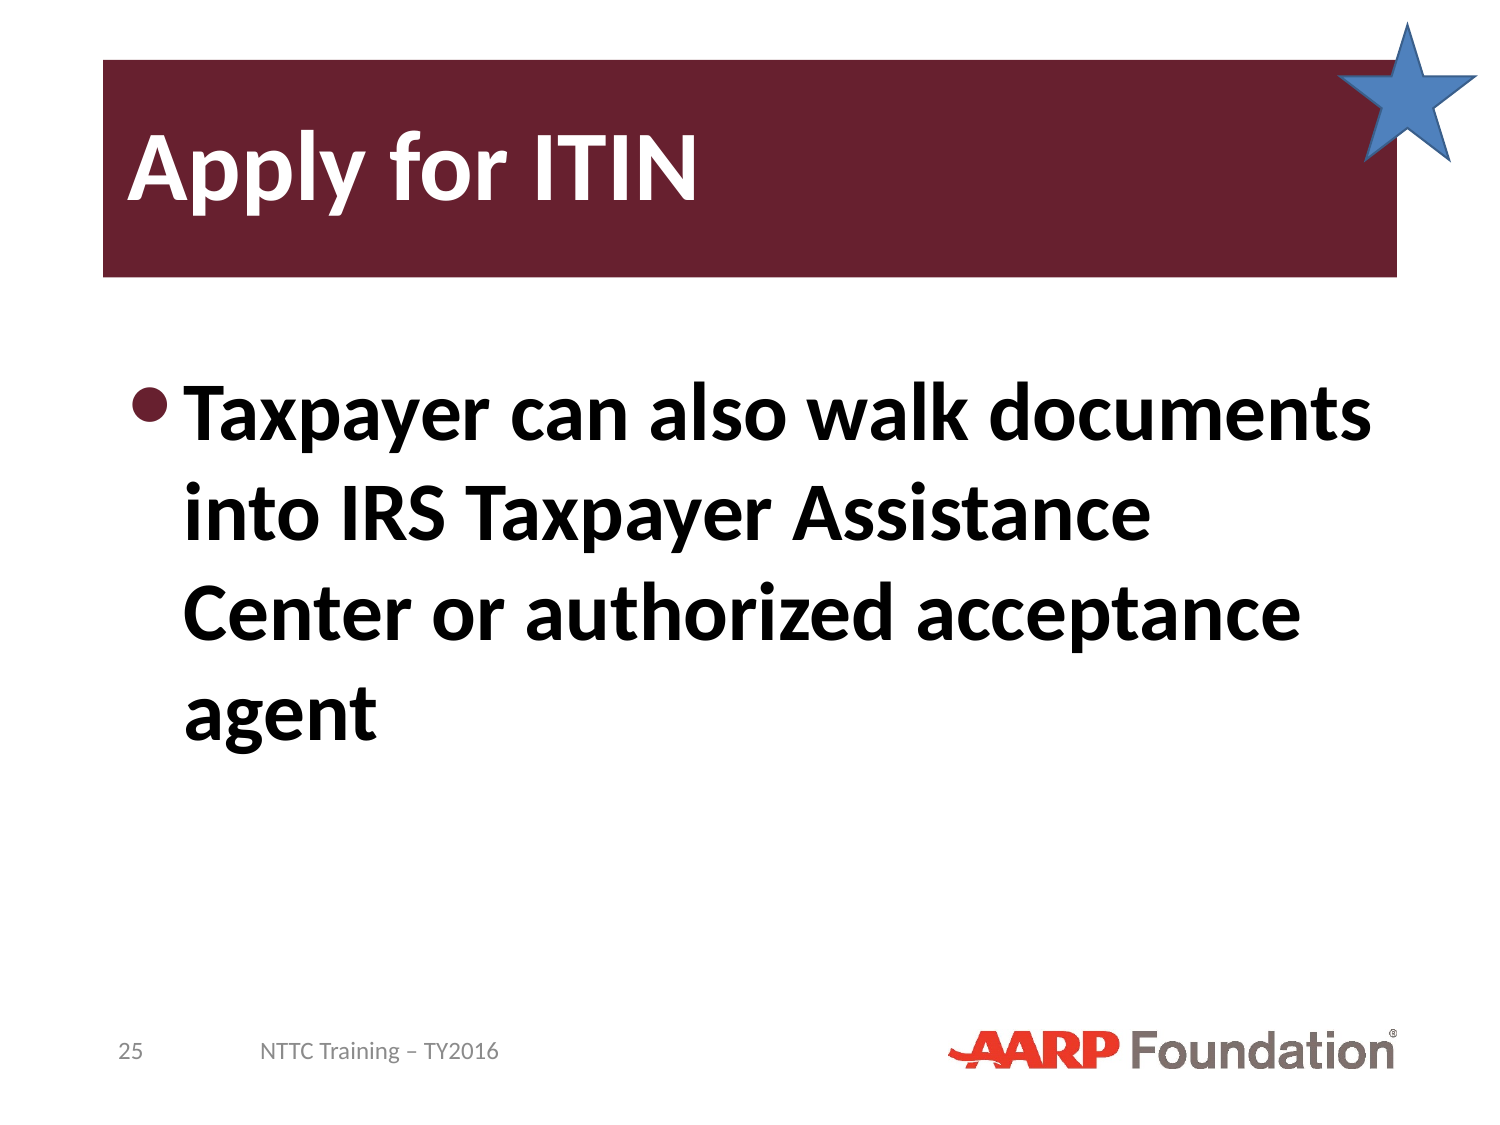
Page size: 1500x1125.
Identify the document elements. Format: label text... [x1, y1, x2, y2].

title Apply for ITIN [103, 59, 1397, 278]
text_box [1336, 21, 1478, 163]
slide_number 25 [103, 1019, 208, 1080]
picture [948, 1029, 1397, 1069]
footer NTTC Training – TY2016 [245, 1019, 812, 1080]
list Taxpayer can also walk documents into IRS Taxpayer Assistance Center or authorized acceptance agent [112, 350, 1394, 988]
